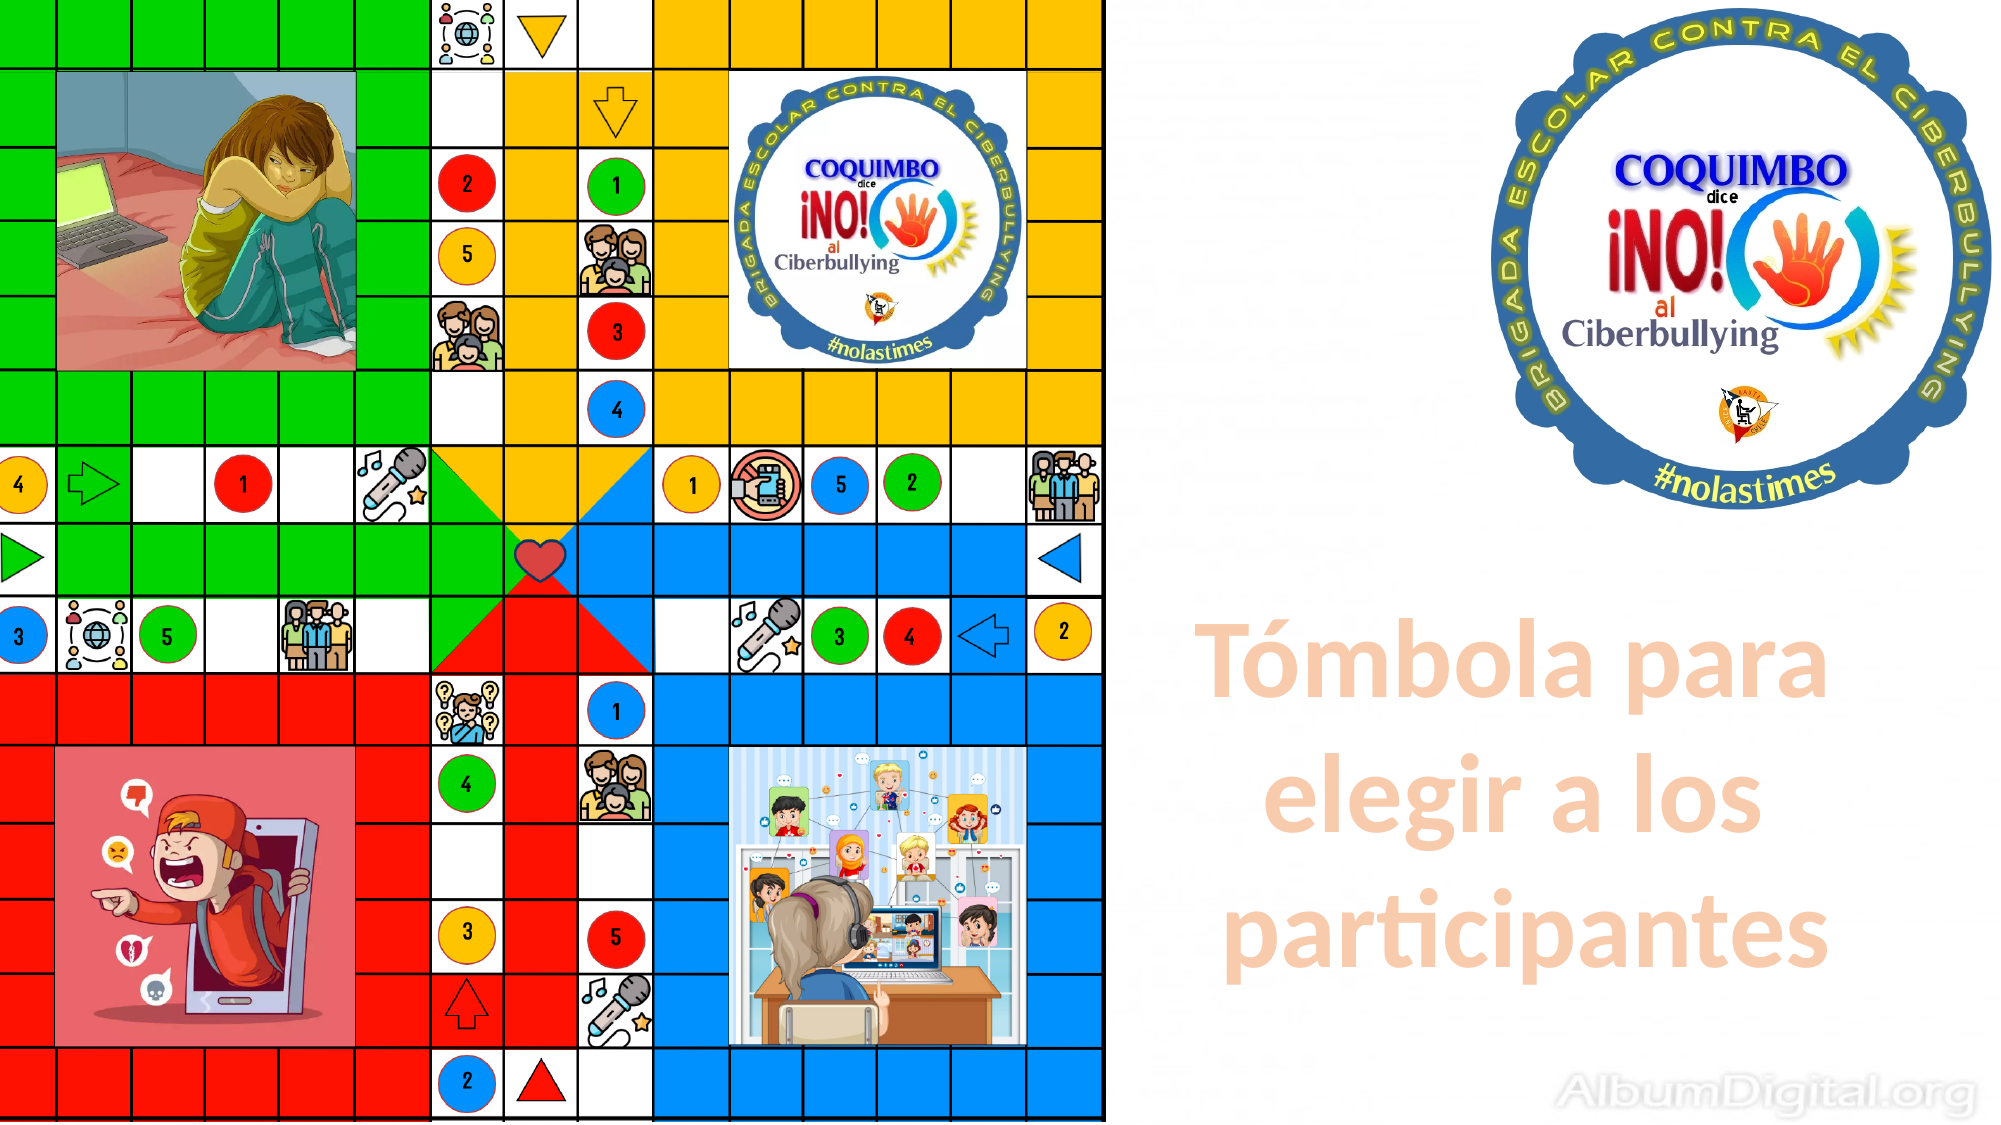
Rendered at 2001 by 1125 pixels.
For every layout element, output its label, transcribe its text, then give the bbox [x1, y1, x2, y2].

text_box Tómbola para elegir a los participantes [1179, 577, 1847, 998]
picture [0, 0, 2000, 1125]
